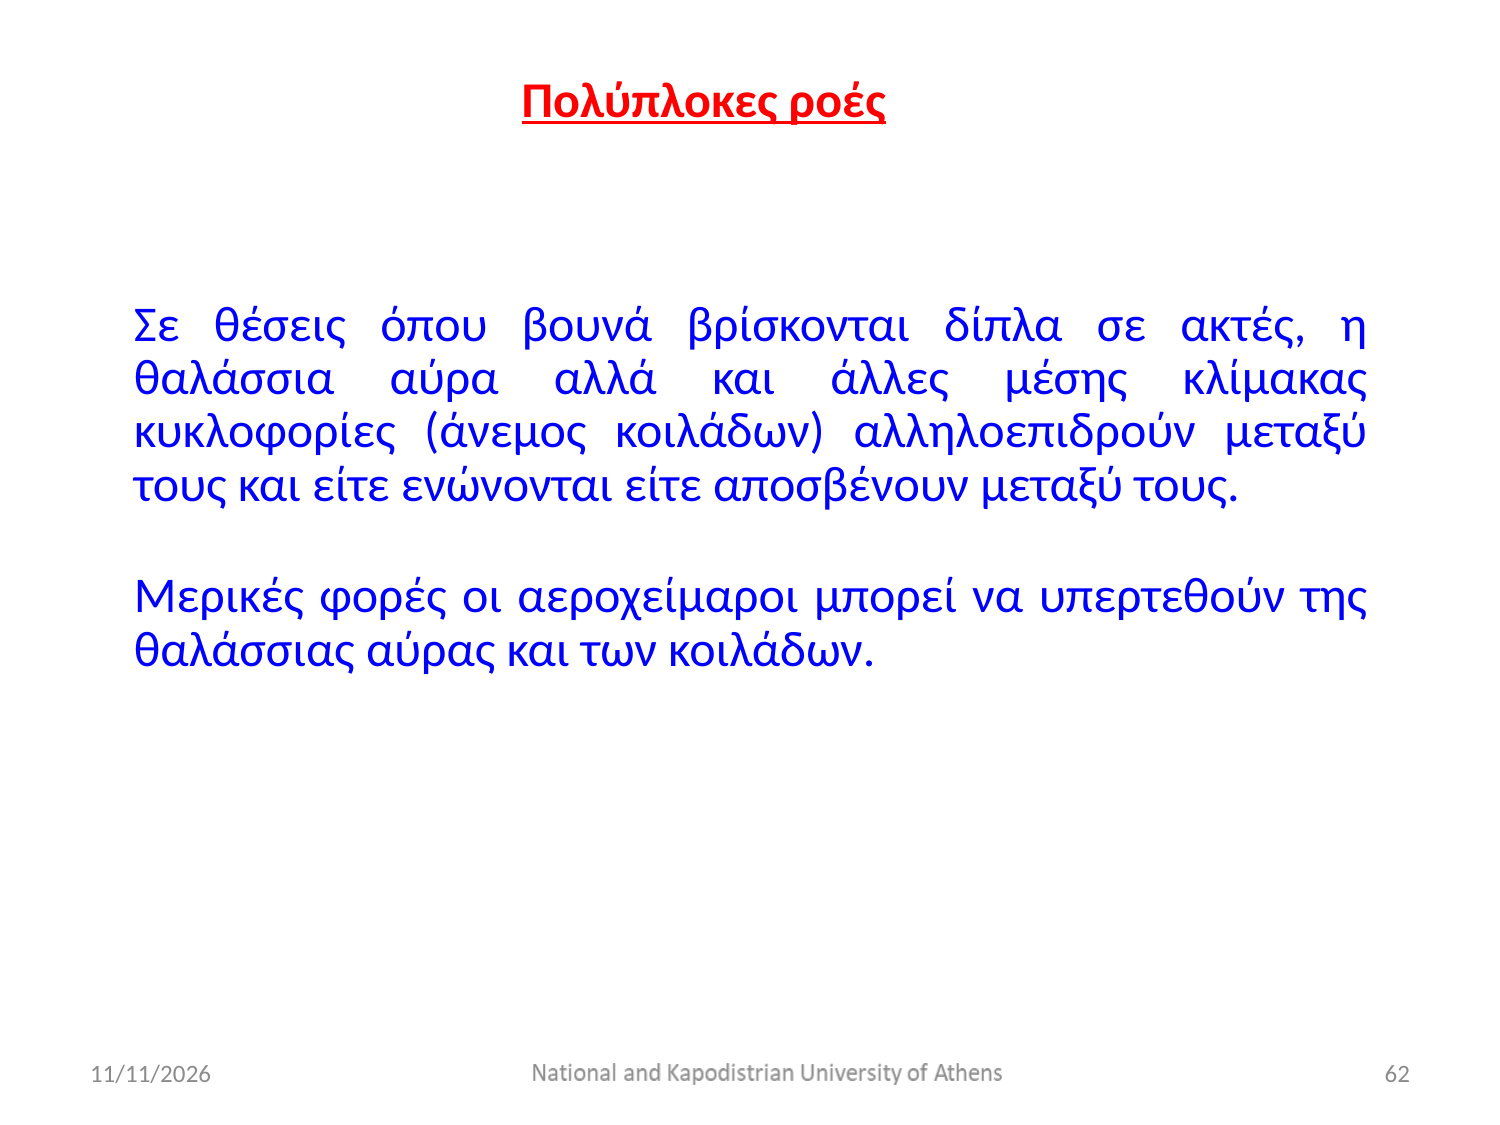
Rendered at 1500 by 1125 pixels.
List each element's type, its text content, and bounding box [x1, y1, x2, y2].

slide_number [75, 1042, 425, 1103]
text_box Πολύπλοκες ροές [182, 66, 1223, 135]
text_box Σε θέσεις όπου βουνά βρίσκονται δίπλα σε ακτές, η θαλάσσια αύρα αλλά και άλλες μέσης κλίμακας κυκλοφορίες (άνεμος κοιλάδων) αλληλοεπιδρούν μεταξύ τους και είτε ενώνονται είτε αποσβένουν μεταξύ τους. Μερικές φορές οι αεροχείμαροι μπορεί να υπερτεθούν της θαλάσσιας αύρας και των κοιλάδων. [117, 290, 1383, 684]
picture [459, 1042, 1074, 1103]
slide_number 62 [1074, 1042, 1425, 1103]
